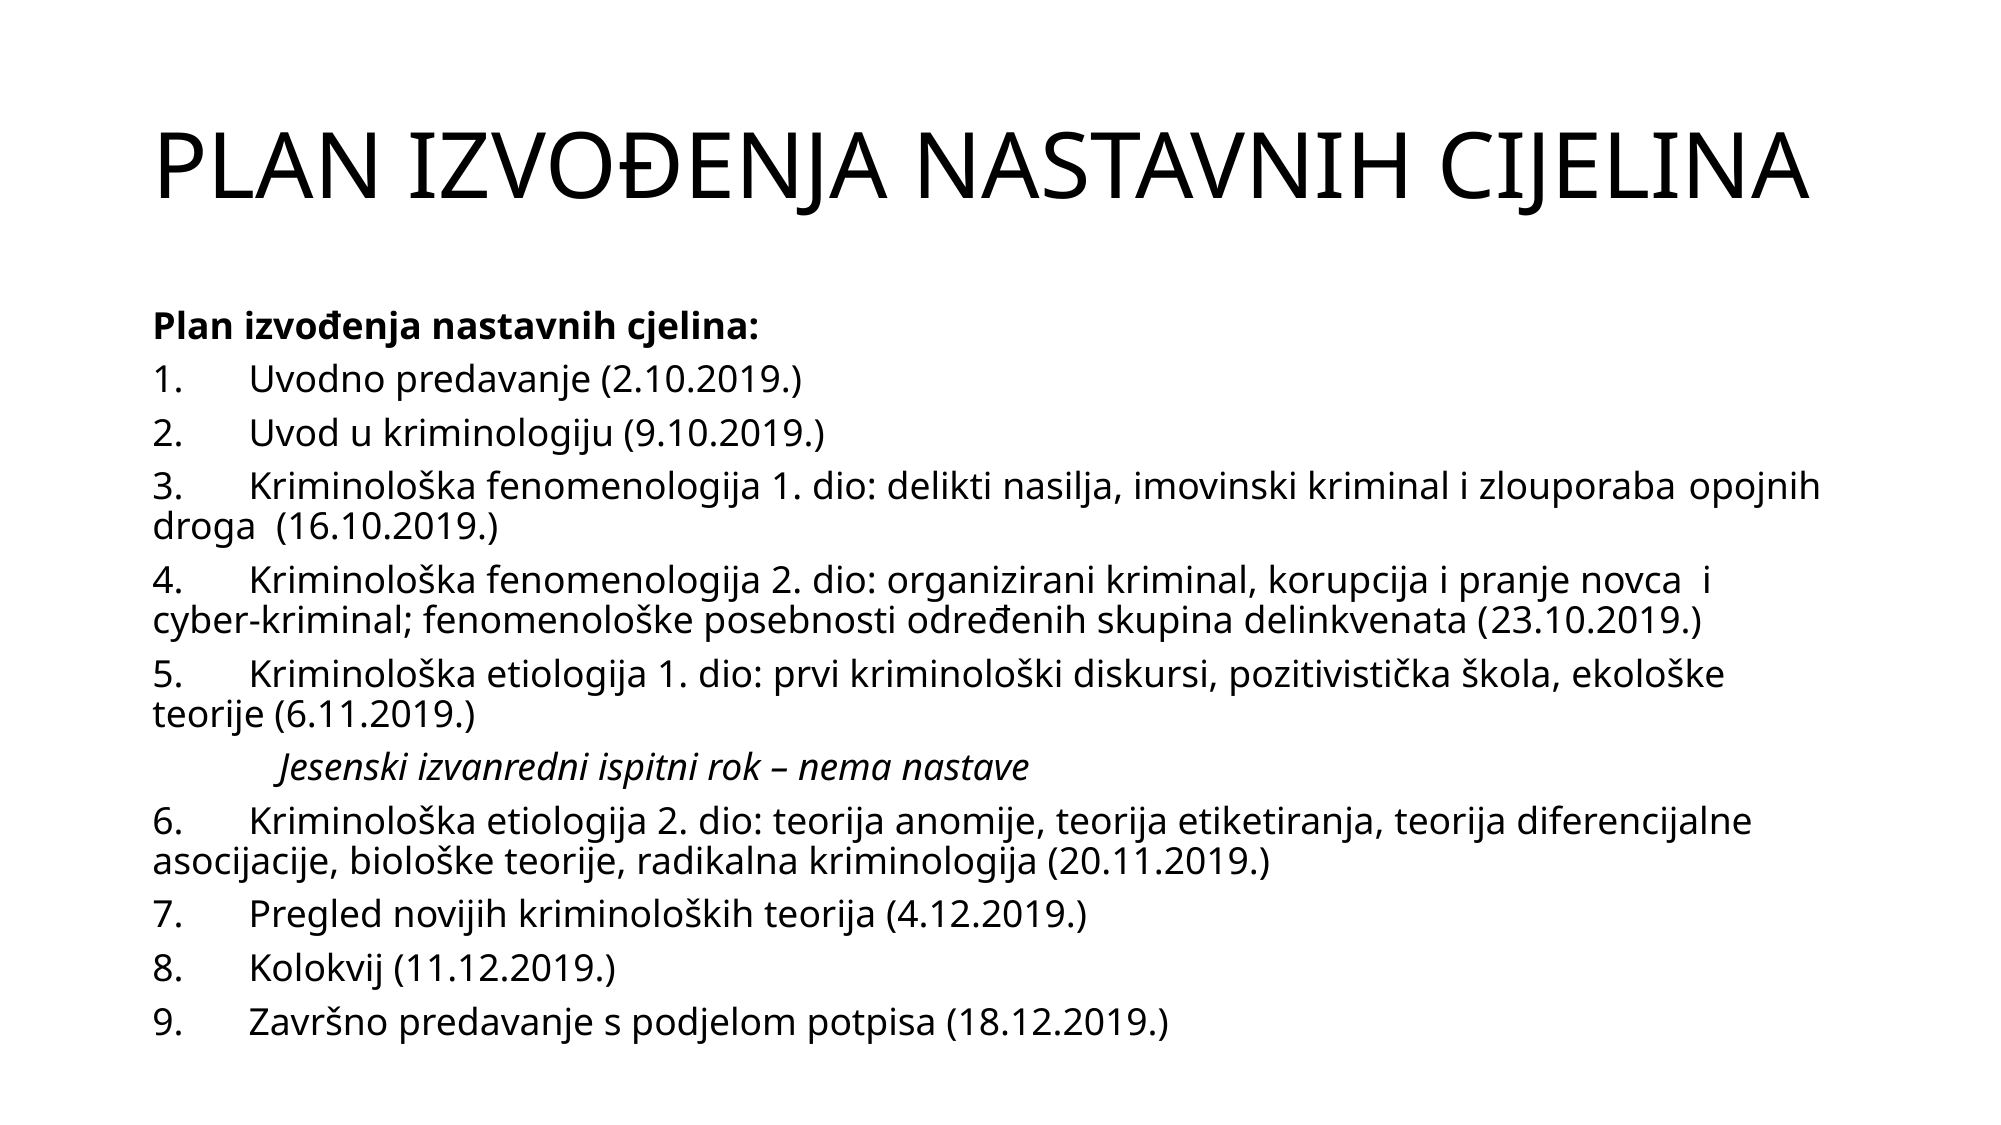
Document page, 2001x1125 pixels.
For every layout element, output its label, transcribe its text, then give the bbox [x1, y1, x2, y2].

title PLAN IZVOĐENJA NASTAVNIH CIJELINA [137, 59, 1863, 278]
list Plan izvođenja nastavnih cjelina: 1. Uvodno predavanje (2.10.2019.) 2. Uvod u kriminologiju (9.10.2019.) 3. Kriminološka fenomenologija 1. dio: delikti nasilja, imovinski kriminal i zlouporaba opojnih droga (16.10.2019.) 4. Kriminološka fenomenologija 2. dio: organizirani kriminal, korupcija i pranje novca i cyber-kriminal; fenomenološke posebnosti određenih skupina delinkvenata (23.10.2019.) 5. Kriminološka etiologija 1. dio: prvi kriminološki diskursi, pozitivistička škola, ekološke teorije (6.11.2019.) Jesenski izvanredni ispitni rok – nema nastave 6. Kriminološka etiologija 2. dio: teorija anomije, teorija etiketiranja, teorija diferencijalne asocijacije, biološke teorije, radikalna kriminologija (20.11.2019.) 7. Pregled novijih kriminoloških teorija (4.12.2019.) 8. Kolokvij (11.12.2019.) 9. Završno predavanje s podjelom potpisa (18.12.2019.) [137, 299, 1907, 1058]
